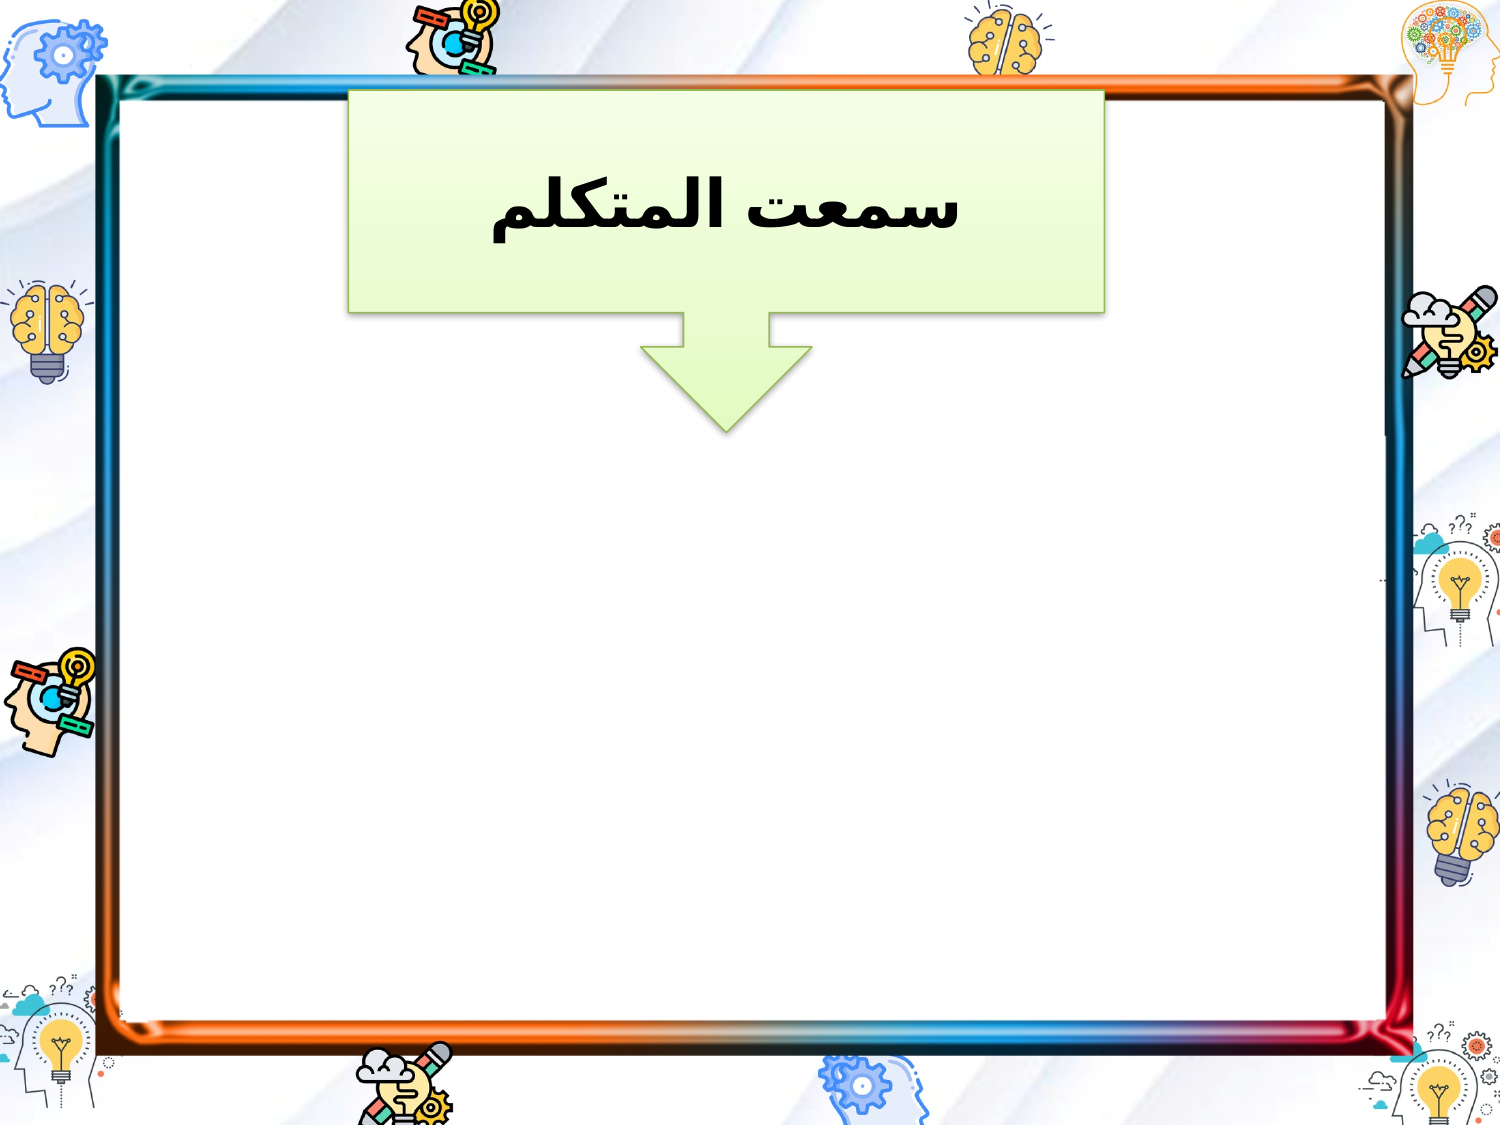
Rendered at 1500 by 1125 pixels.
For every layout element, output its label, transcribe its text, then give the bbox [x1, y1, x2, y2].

picture [0, 0, 1500, 1125]
text_box سمعت المتكلم [347, 89, 1106, 434]
